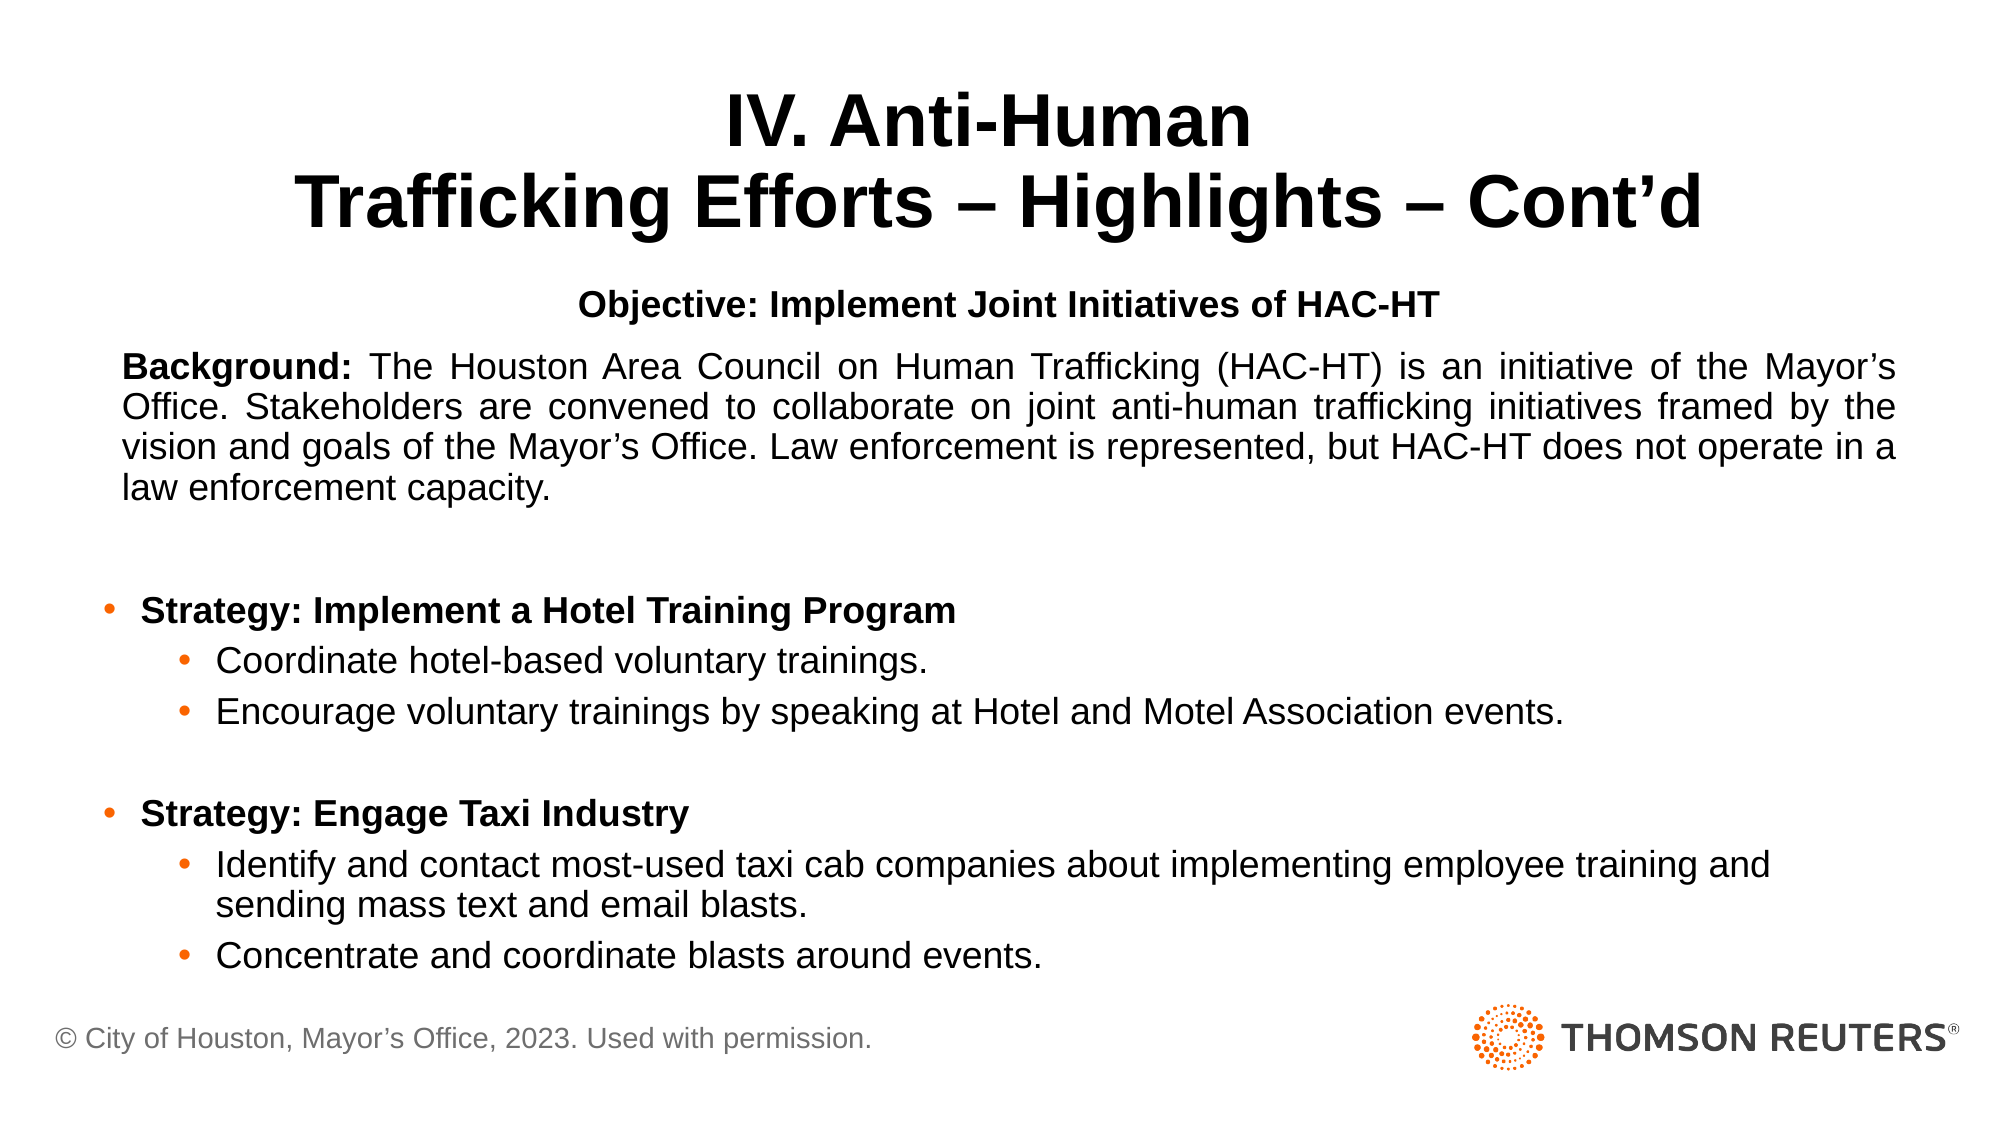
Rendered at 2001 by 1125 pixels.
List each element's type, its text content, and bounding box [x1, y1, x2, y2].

text_box Objective: Implement Joint Initiatives of HAC-HT Background: The Houston Area Council on Human Trafficking (HAC-HT) is an initiative of the Mayor’s Office. Stakeholders are convened to collaborate on joint anti-human trafficking initiatives framed by the vision and goals of the Mayor’s Office. Law enforcement is represented, but HAC-HT does not operate in a law enforcement capacity. Strategy: Implement a Hotel Training Program Coordinate hotel-based voluntary trainings. Encourage voluntary trainings by speaking at Hotel and Motel Association events. Strategy: Engage Taxi Industry Identify and contact most-used taxi cab companies about implementing employee training and sending mass text and email blasts. Concentrate and coordinate blasts around events. [88, 278, 1912, 988]
text_box © City of Houston, Mayor’s Office, 2023. Used with permission. [40, 1011, 1060, 1062]
text_box IV. Anti-Human Trafficking Efforts – Highlights – Cont’d [0, 73, 2000, 250]
picture [1417, 949, 2000, 1125]
